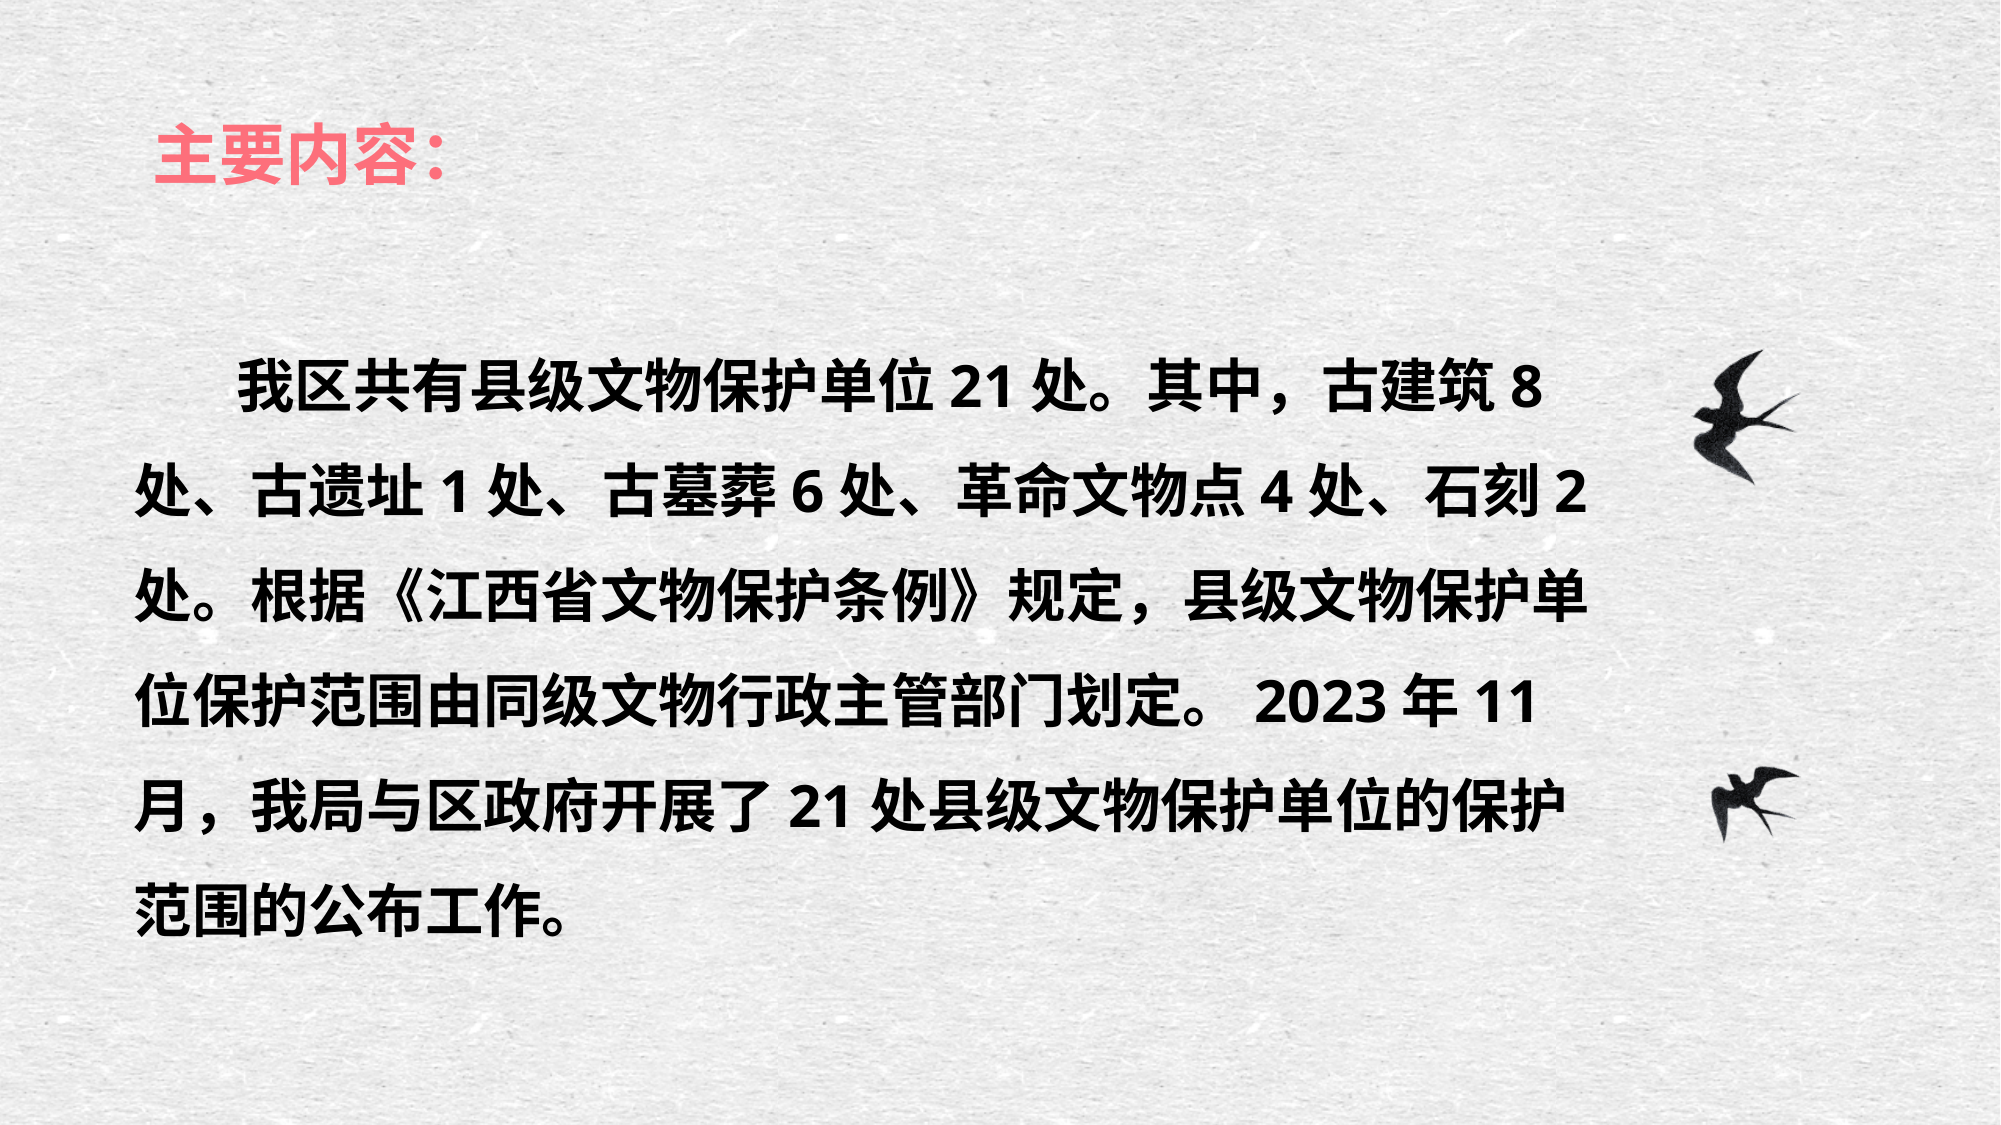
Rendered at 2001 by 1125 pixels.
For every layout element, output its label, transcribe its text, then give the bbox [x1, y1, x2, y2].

title 主要内容： [137, 59, 753, 230]
picture [0, 0, 2001, 1125]
list 我区共有县级文物保护单位21处。其中，古建筑8处、古遗址1处、古墓葬6处、革命文物点4处、石刻2处。根据《江西省文物保护条例》规定，县级文物保护单位保护范围由同级文物行政主管部门划定。2023年11月，我局与区政府开展了21处县级文物保护单位的保护范围的公布工作。 [118, 306, 1622, 936]
